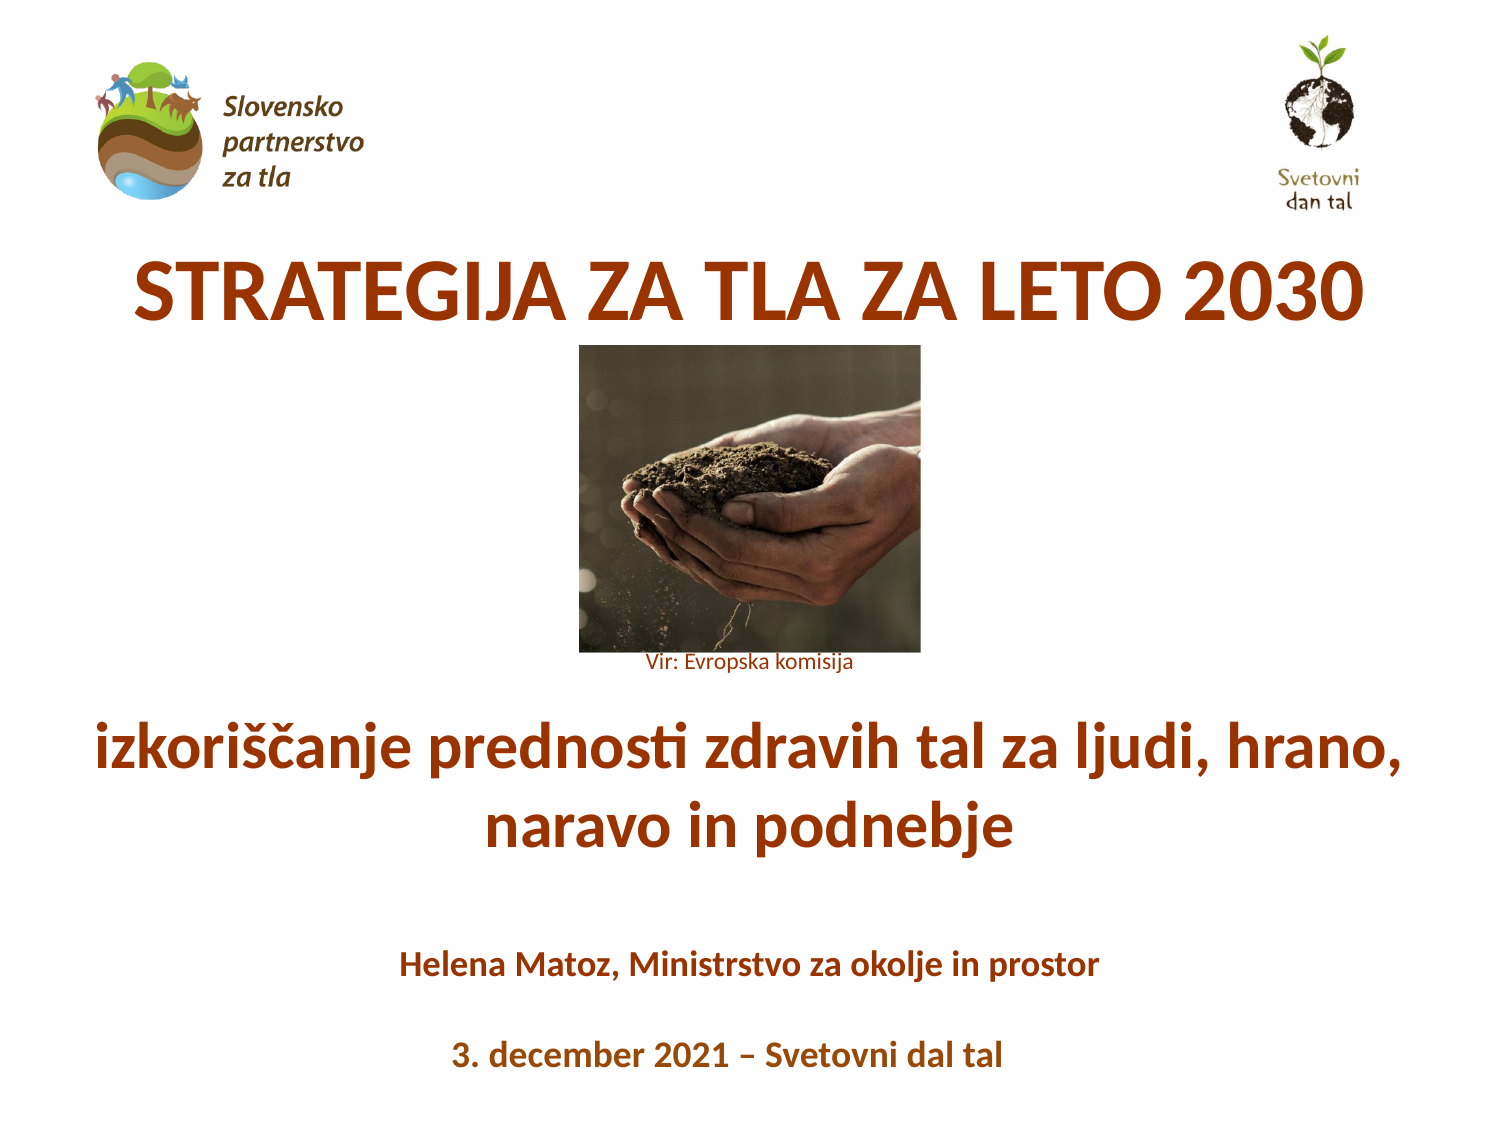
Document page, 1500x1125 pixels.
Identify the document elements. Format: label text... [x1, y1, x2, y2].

title STRATEGIJA ZA TLA ZA LETO 2030 Vir: Evropska komisija izkoriščanje prednosti zdravih tal za ljudi, hrano, naravo in podnebje Helena Matoz, Ministrstvo za okolje in prostor [36, 215, 1464, 1000]
picture [578, 345, 921, 654]
text_box 3. december 2021 – Svetovni dal tal [436, 1023, 1028, 1083]
picture [1257, 29, 1380, 233]
picture [64, 30, 400, 230]
